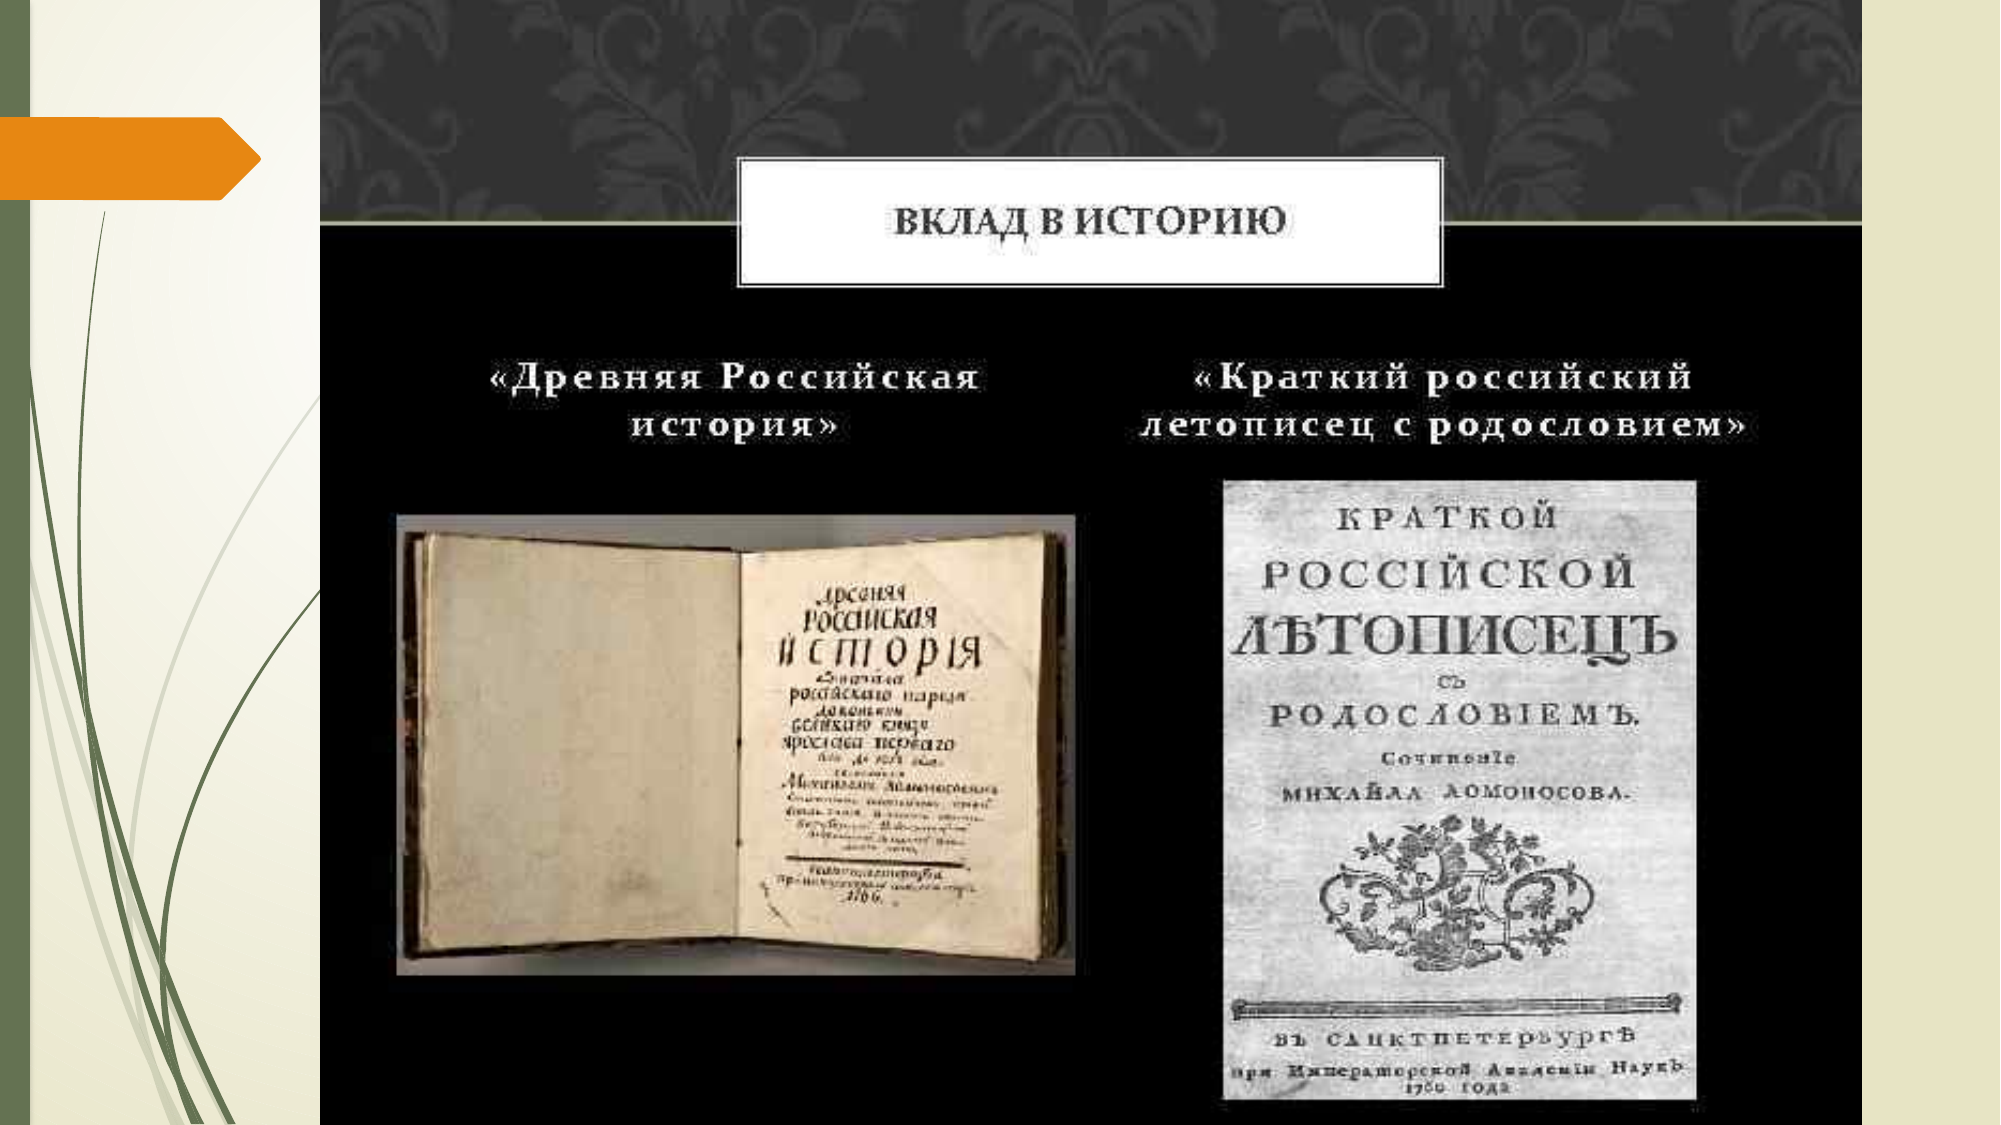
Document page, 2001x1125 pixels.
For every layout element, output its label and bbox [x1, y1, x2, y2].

list [319, 0, 1862, 1125]
